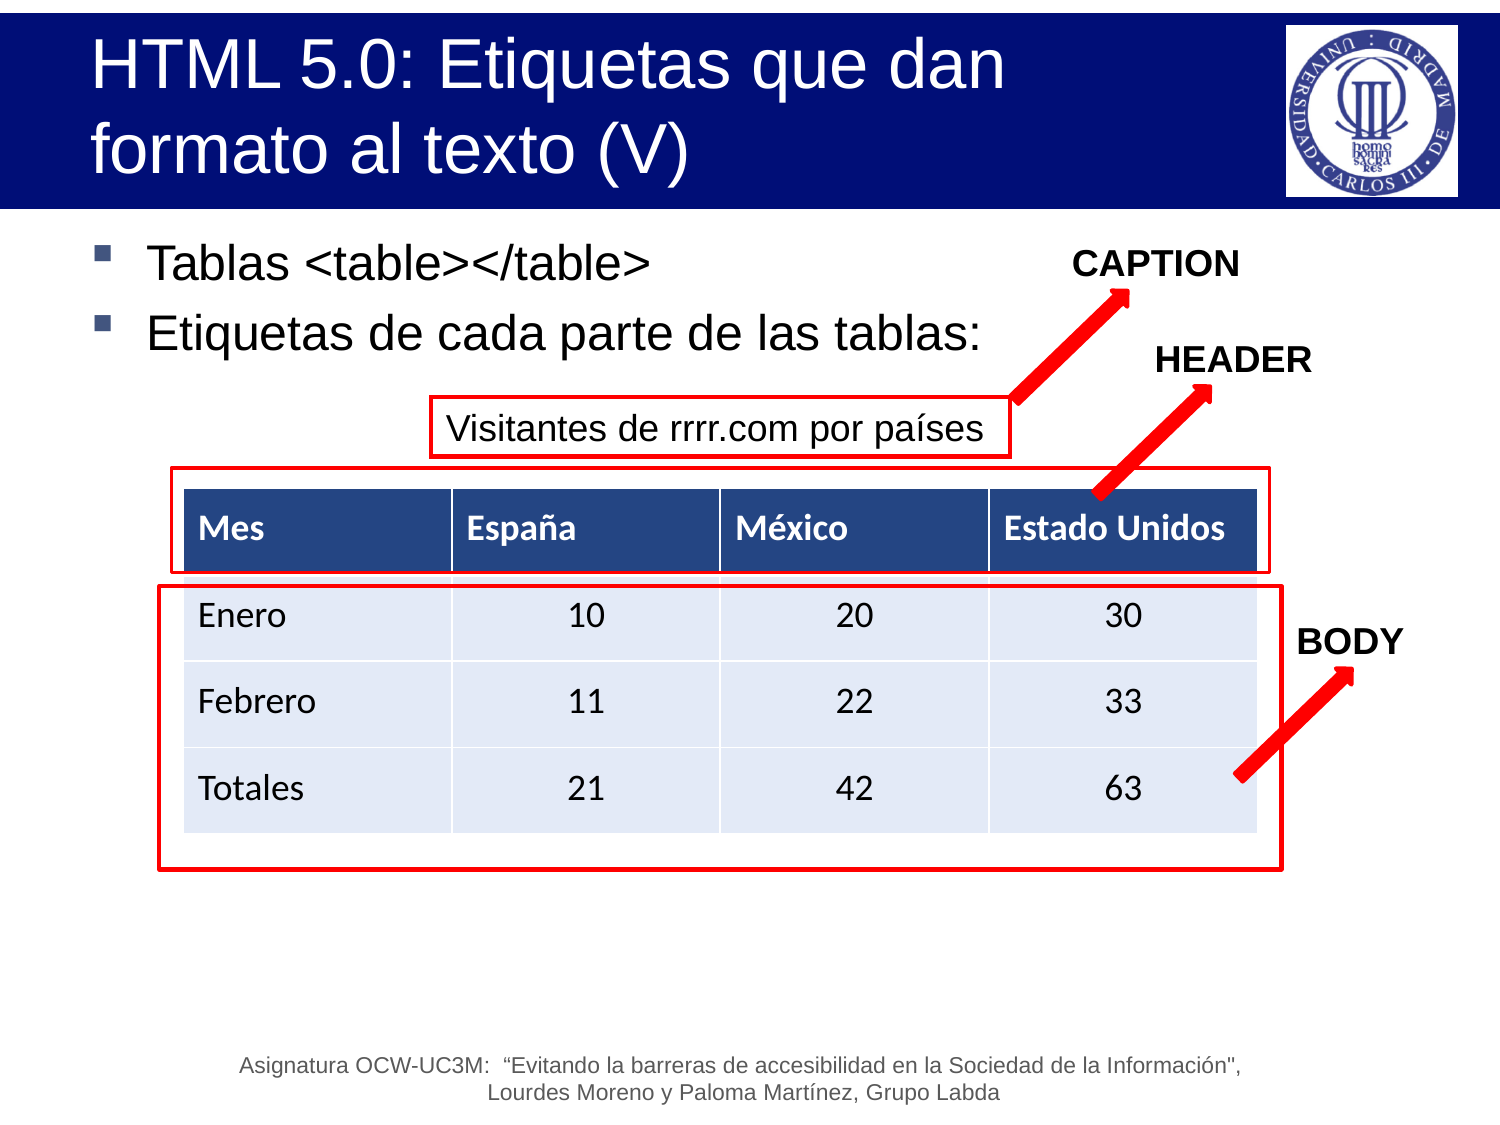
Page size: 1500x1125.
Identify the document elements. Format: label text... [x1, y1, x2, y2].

title HTML 5.0: Etiquetas que dan formato al texto (V) [75, 32, 1247, 173]
table_cell Enero [184, 577, 451, 584]
text_box CAPTION [1057, 231, 1270, 292]
text_box Visitantes de rrrr.com por países [430, 397, 1010, 457]
table_cell 10 [453, 577, 719, 584]
picture [1286, 25, 1458, 197]
text_box HEADER [1139, 327, 1353, 387]
text_box [1091, 387, 1213, 502]
text_box [1232, 670, 1354, 784]
footer Asignatura OCW-UC3M: “Evitando la barreras de accesibilidad en la Sociedad de la Información", Lourdes Moreno y Paloma Martínez, Grupo Labda [64, 1042, 1424, 1125]
text_box BODY [1281, 609, 1495, 670]
text_box [169, 466, 1272, 575]
text_box [1008, 292, 1130, 406]
table_cell 30 [990, 577, 1257, 584]
text_box [157, 584, 1284, 872]
list Tablas <table></table> Etiquetas de cada parte de las tablas: [75, 222, 1459, 1032]
table_cell 20 [721, 577, 988, 584]
